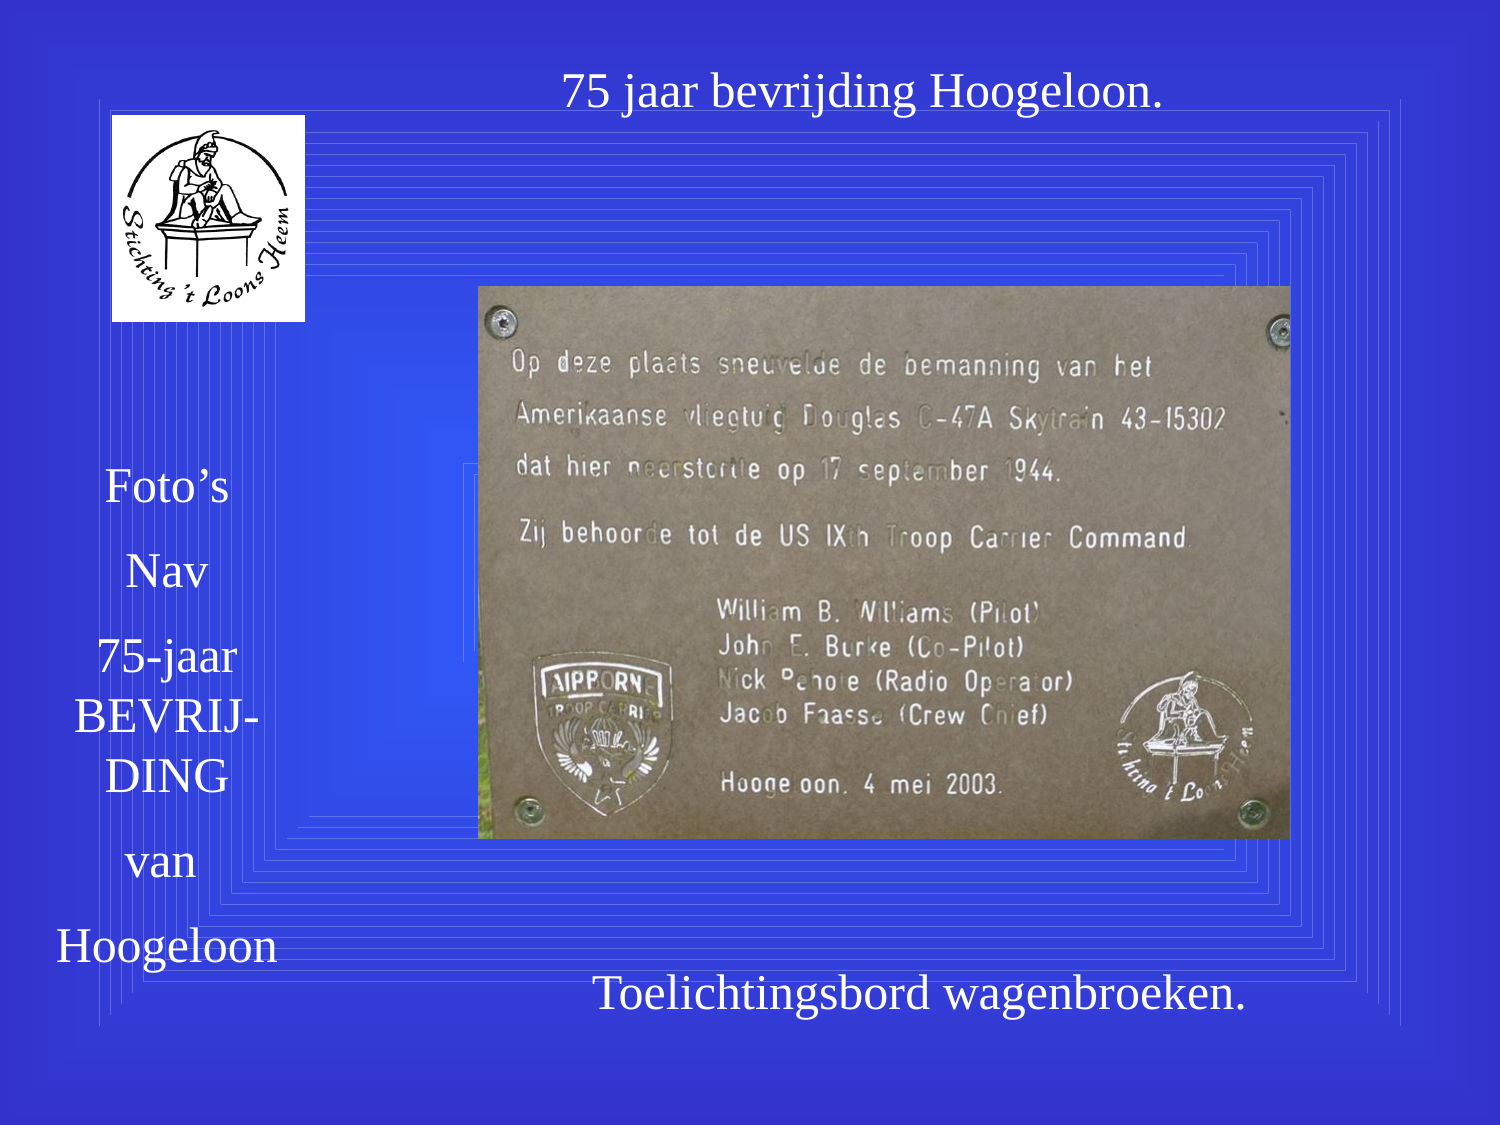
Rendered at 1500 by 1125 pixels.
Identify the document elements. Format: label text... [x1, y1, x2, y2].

picture [111, 115, 305, 322]
text_box Foto’s Nav 75-jaar BEVRIJ-DING van Hoogeloon [12, 445, 322, 980]
picture [478, 286, 1290, 839]
text_box 75 jaar bevrijding Hoogeloon. [331, 49, 1394, 125]
text_box Toelichtingsbord wagenbroeken. [388, 952, 1451, 1027]
